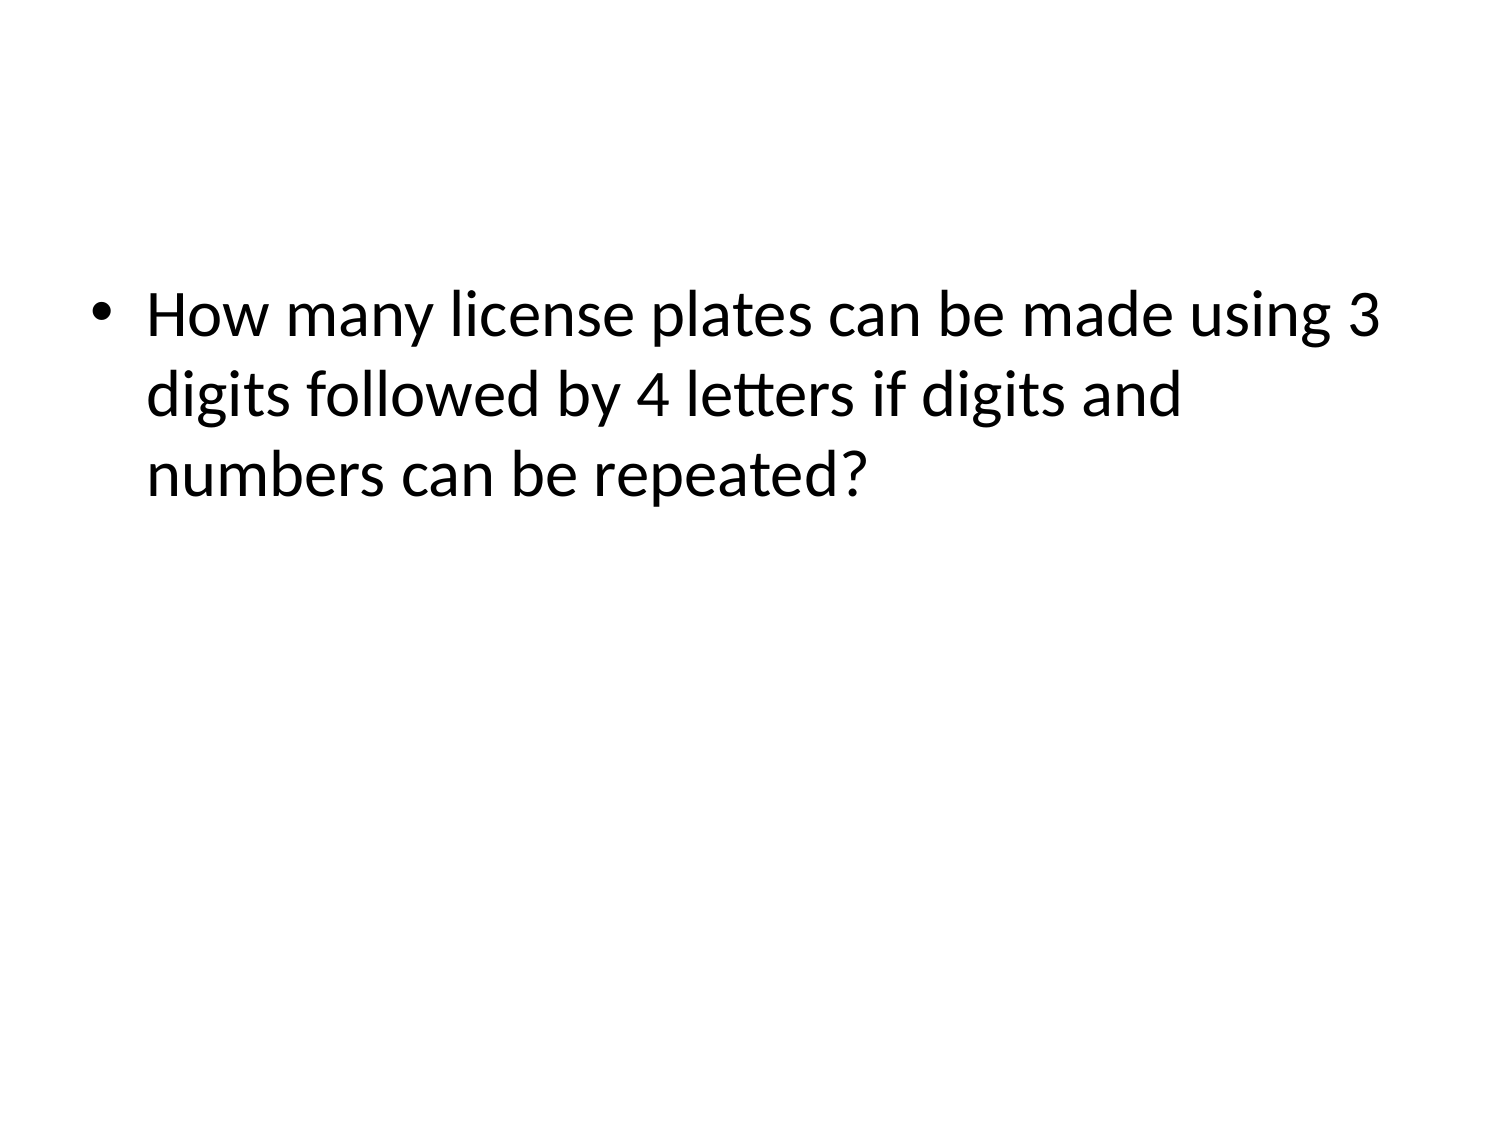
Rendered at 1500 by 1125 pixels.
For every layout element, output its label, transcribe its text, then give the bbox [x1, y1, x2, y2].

list How many license plates can be made using 3 digits followed by 4 letters if digits and numbers can be repeated? [75, 262, 1425, 1005]
